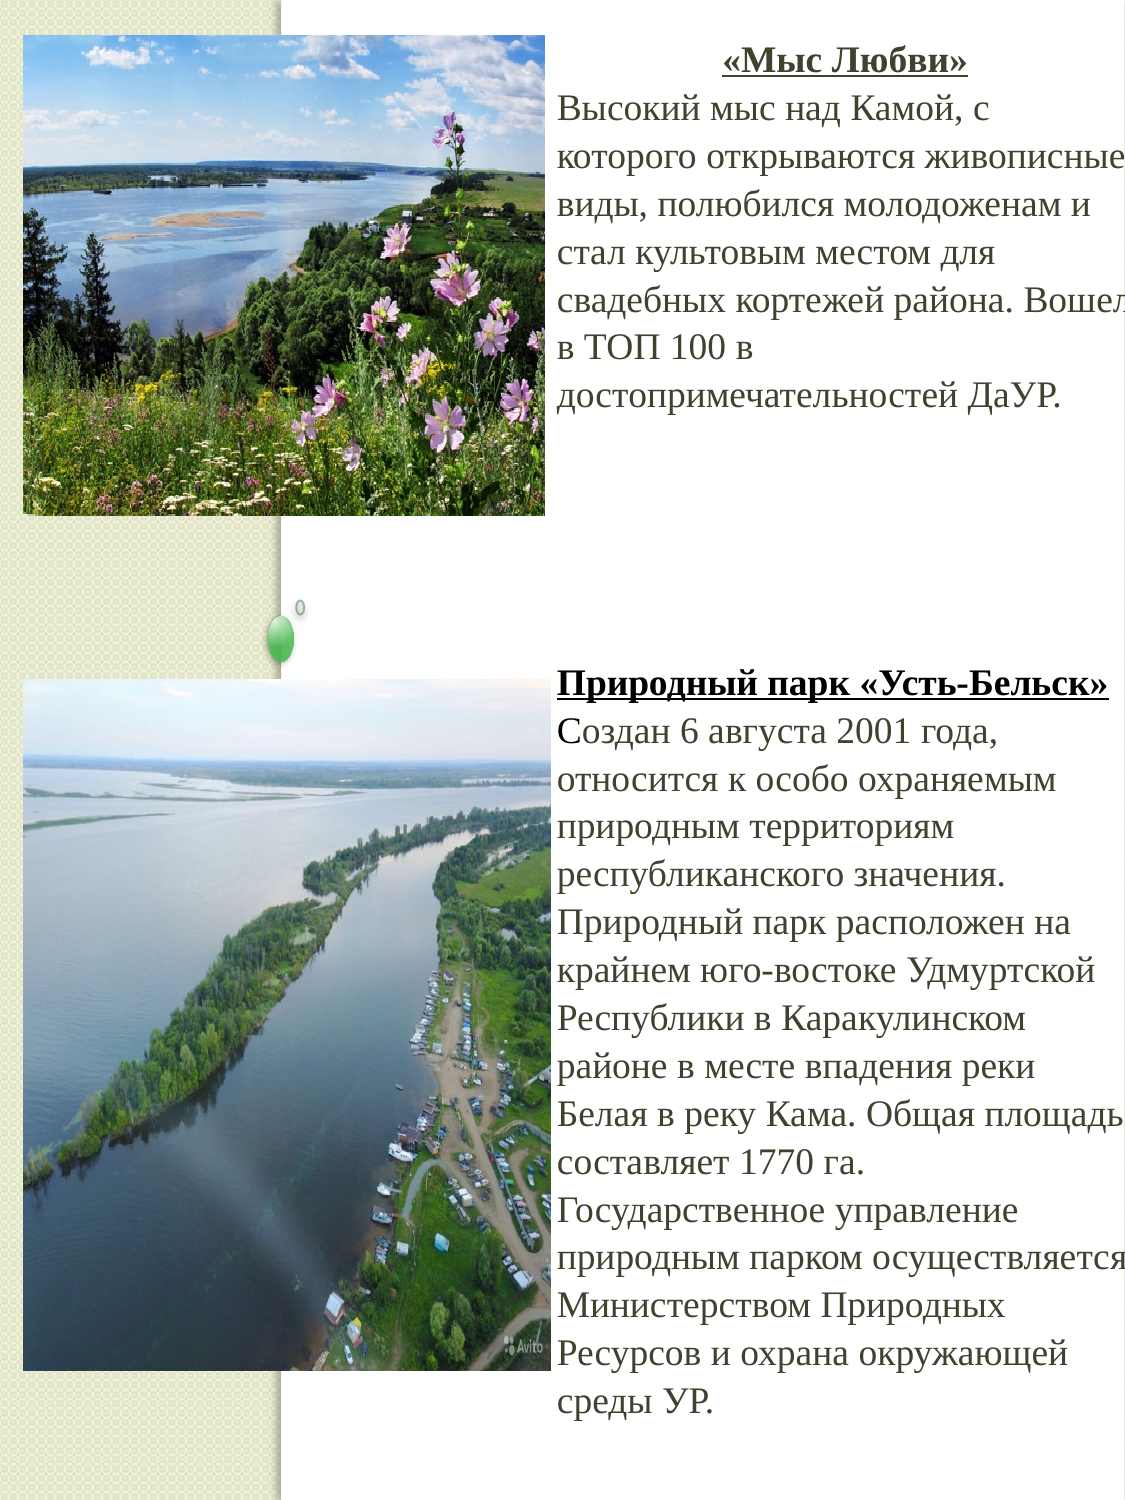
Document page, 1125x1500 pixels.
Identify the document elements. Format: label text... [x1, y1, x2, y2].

picture [23, 34, 545, 516]
picture [23, 679, 551, 1372]
list «Мыс Любви» Высокий мыс над Камой, с которого открываются живописные виды, полюбился молодоженам и стал культовым местом для свадебных кортежей района. Вошел в ТОП 100 в достопримечательностей ДаУР. Природный парк «Усть-Бельск» Создан 6 августа 2001 года, относится к особо охраняемым природным территориям республиканского значения. Природный парк расположен на крайнем юго-востоке Удмуртской Республики в Каракулинском районе в месте впадения реки Белая в реку Кама. Общая площадь составляет 1770 га. Государственное управление природным парком осуществляется Министерством Природных Ресурсов и охрана окружающей среды УР. [539, 35, 1125, 1477]
